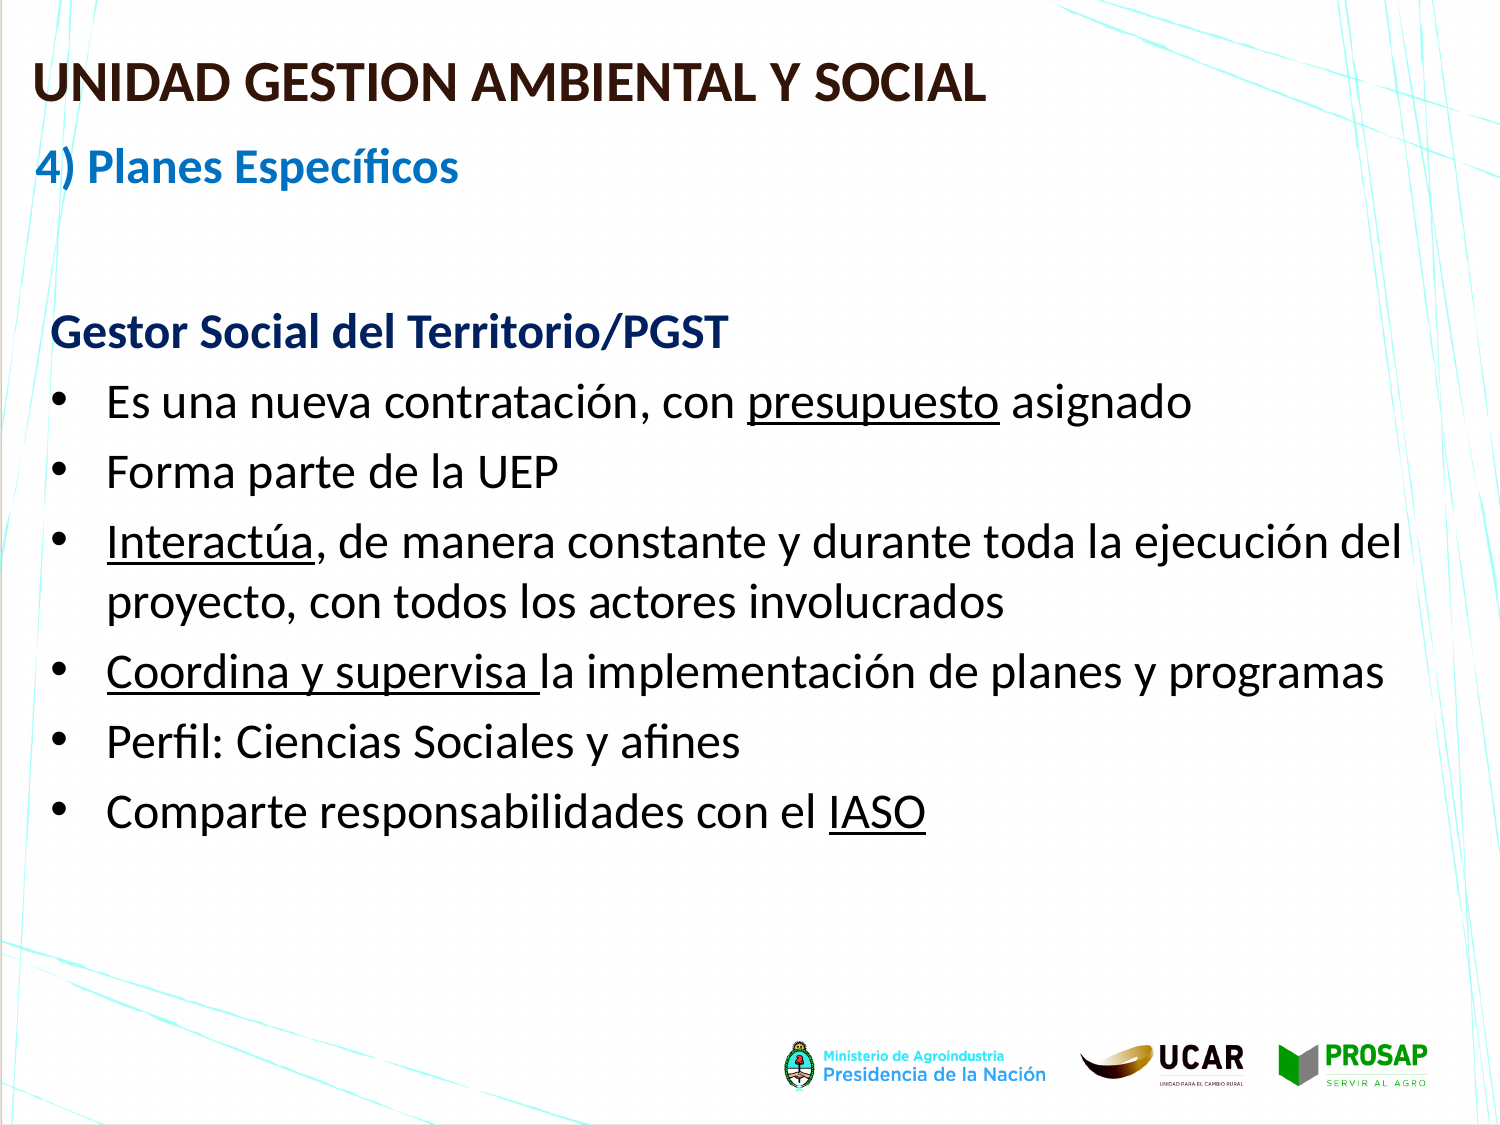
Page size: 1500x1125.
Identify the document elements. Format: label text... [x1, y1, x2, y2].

picture [0, 0, 1500, 1125]
list Gestor Social del Territorio/PGST Es una nueva contratación, con presupuesto asignado Forma parte de la UEP Interactúa, de manera constante y durante toda la ejecución del proyecto, con todos los actores involucrados Coordina y supervisa la implementación de planes y programas Perfil: Ciencias Sociales y afines Comparte responsabilidades con el IASO [35, 290, 1500, 929]
text_box 4) Planes Específicos [20, 125, 1081, 201]
text_box UNIDAD GESTION AMBIENTAL Y SOCIAL [17, 18, 1483, 138]
title [29, 267, 1494, 386]
